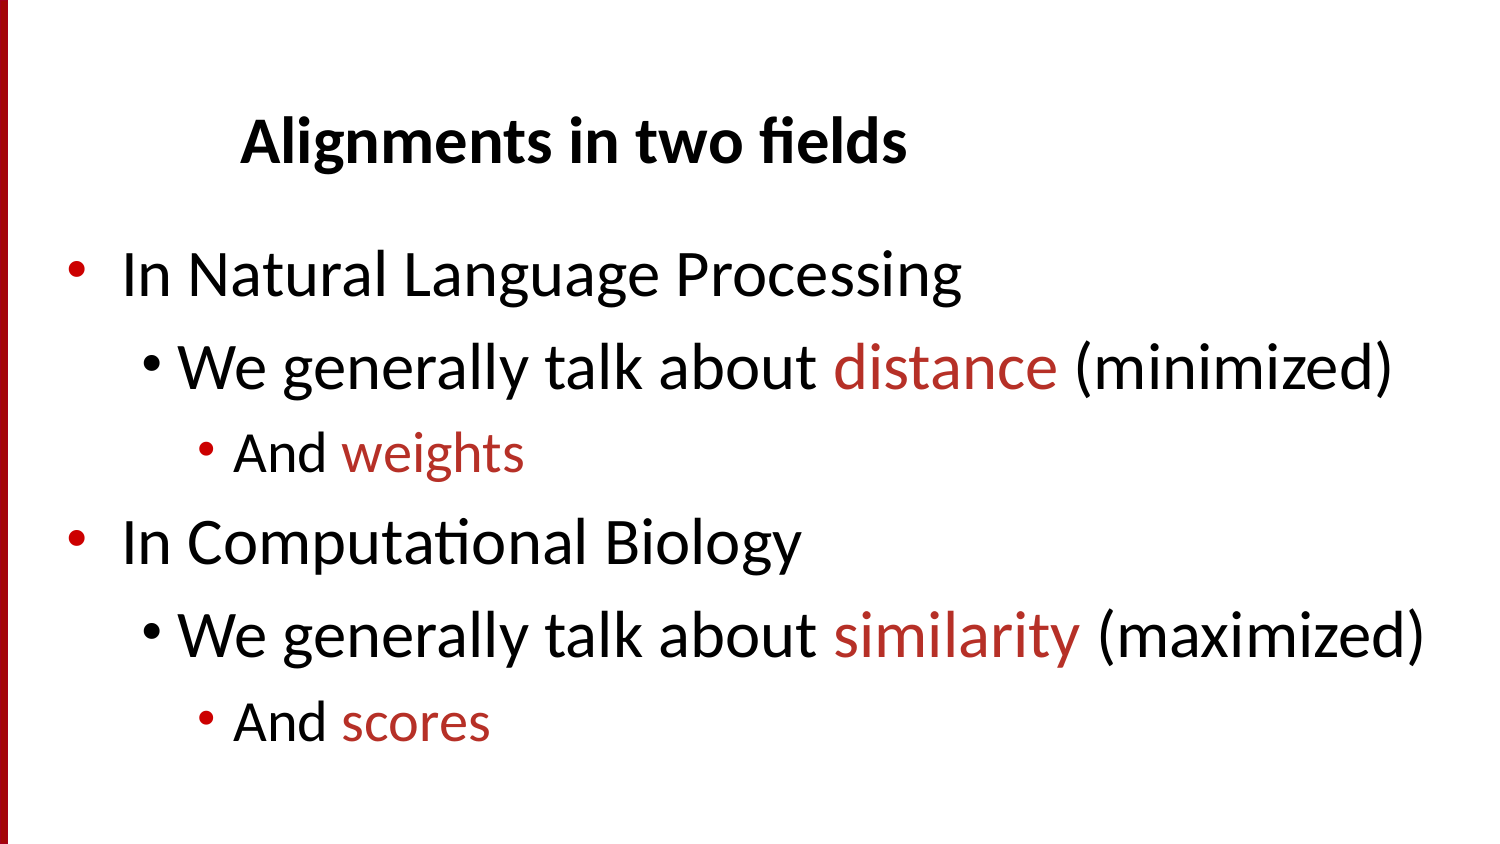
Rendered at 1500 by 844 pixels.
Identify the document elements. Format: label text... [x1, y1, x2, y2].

title Alignments in two fields [225, 62, 1450, 185]
list In Natural Language Processing We generally talk about distance (minimized) And weights In Computational Biology We generally talk about similarity (maximized) And scores [50, 221, 1450, 769]
